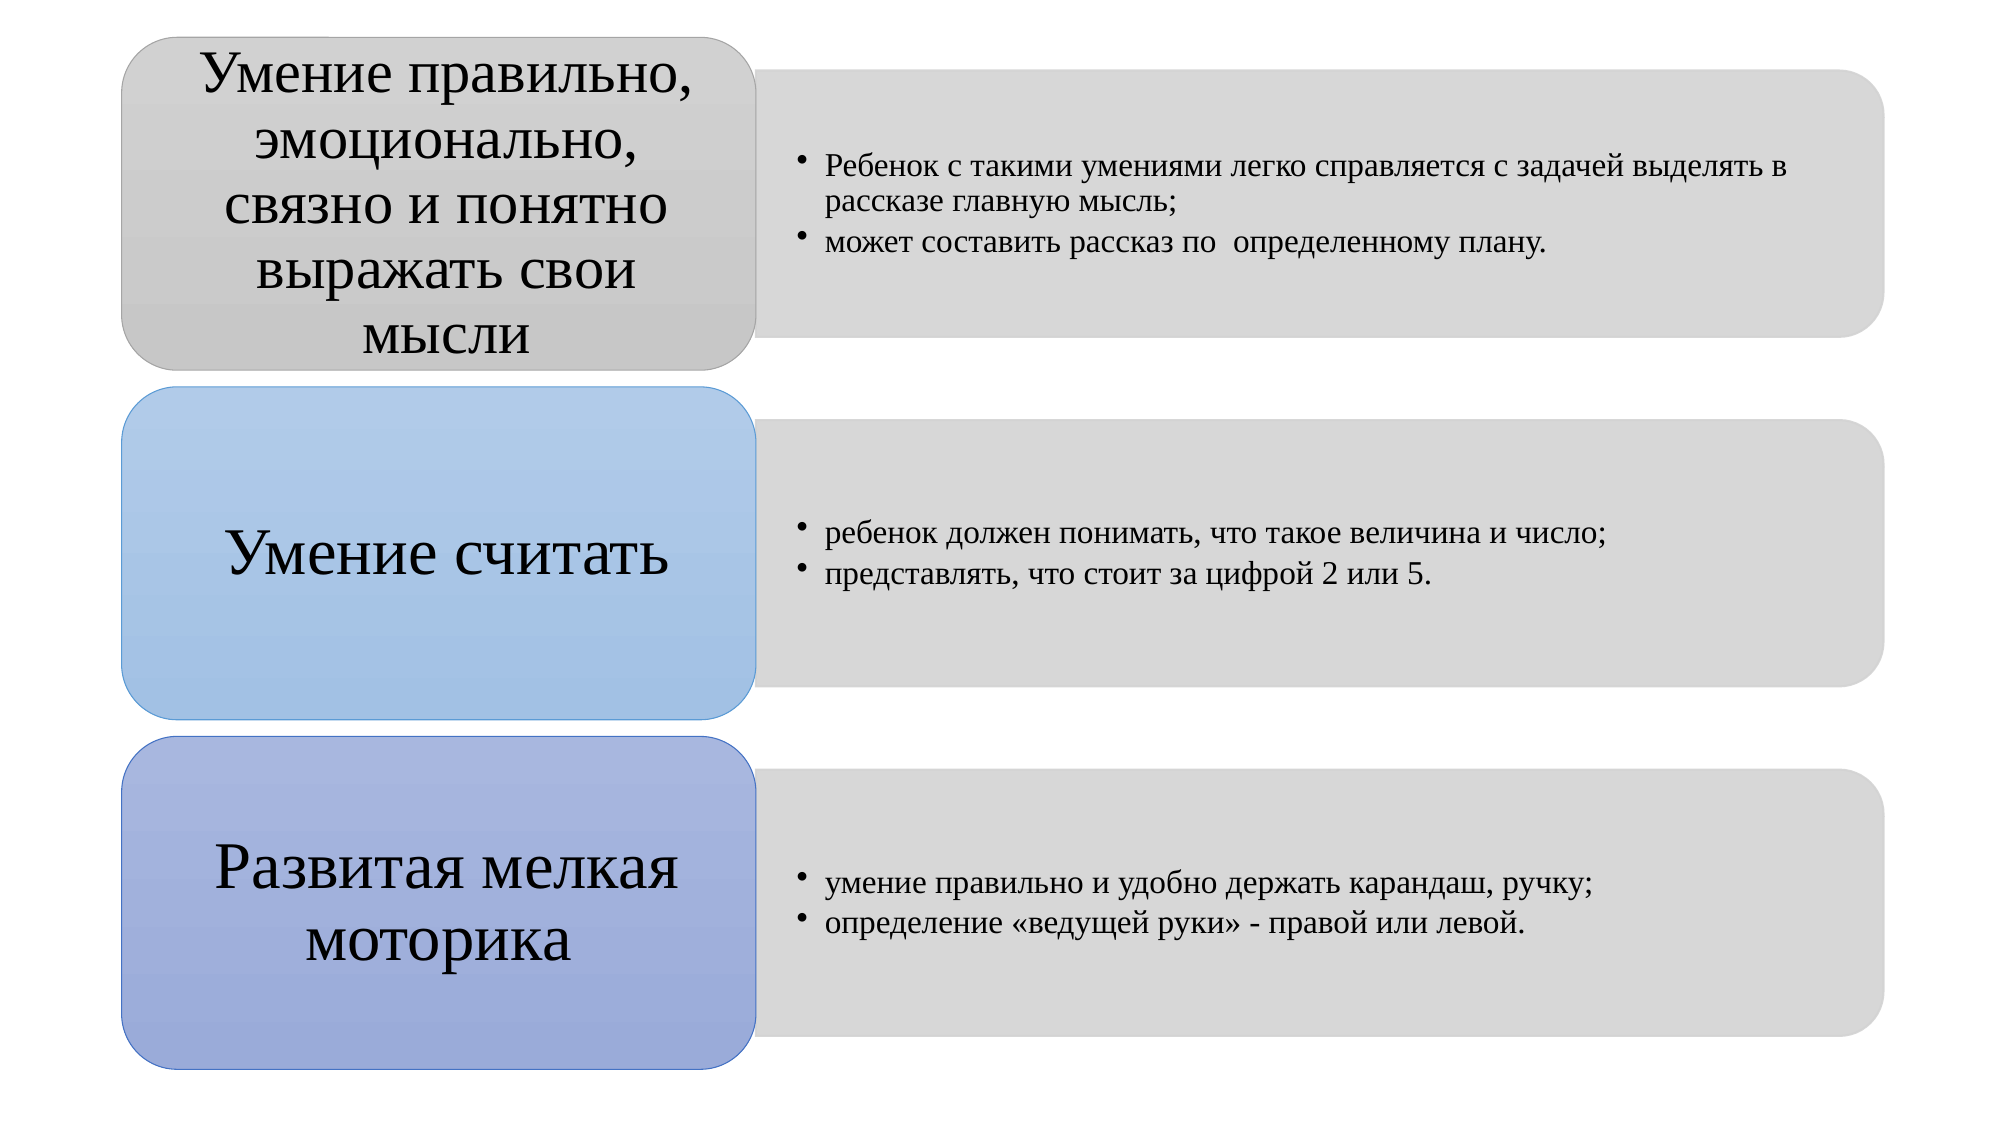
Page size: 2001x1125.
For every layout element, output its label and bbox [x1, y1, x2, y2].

text_box [121, 36, 1884, 1070]
